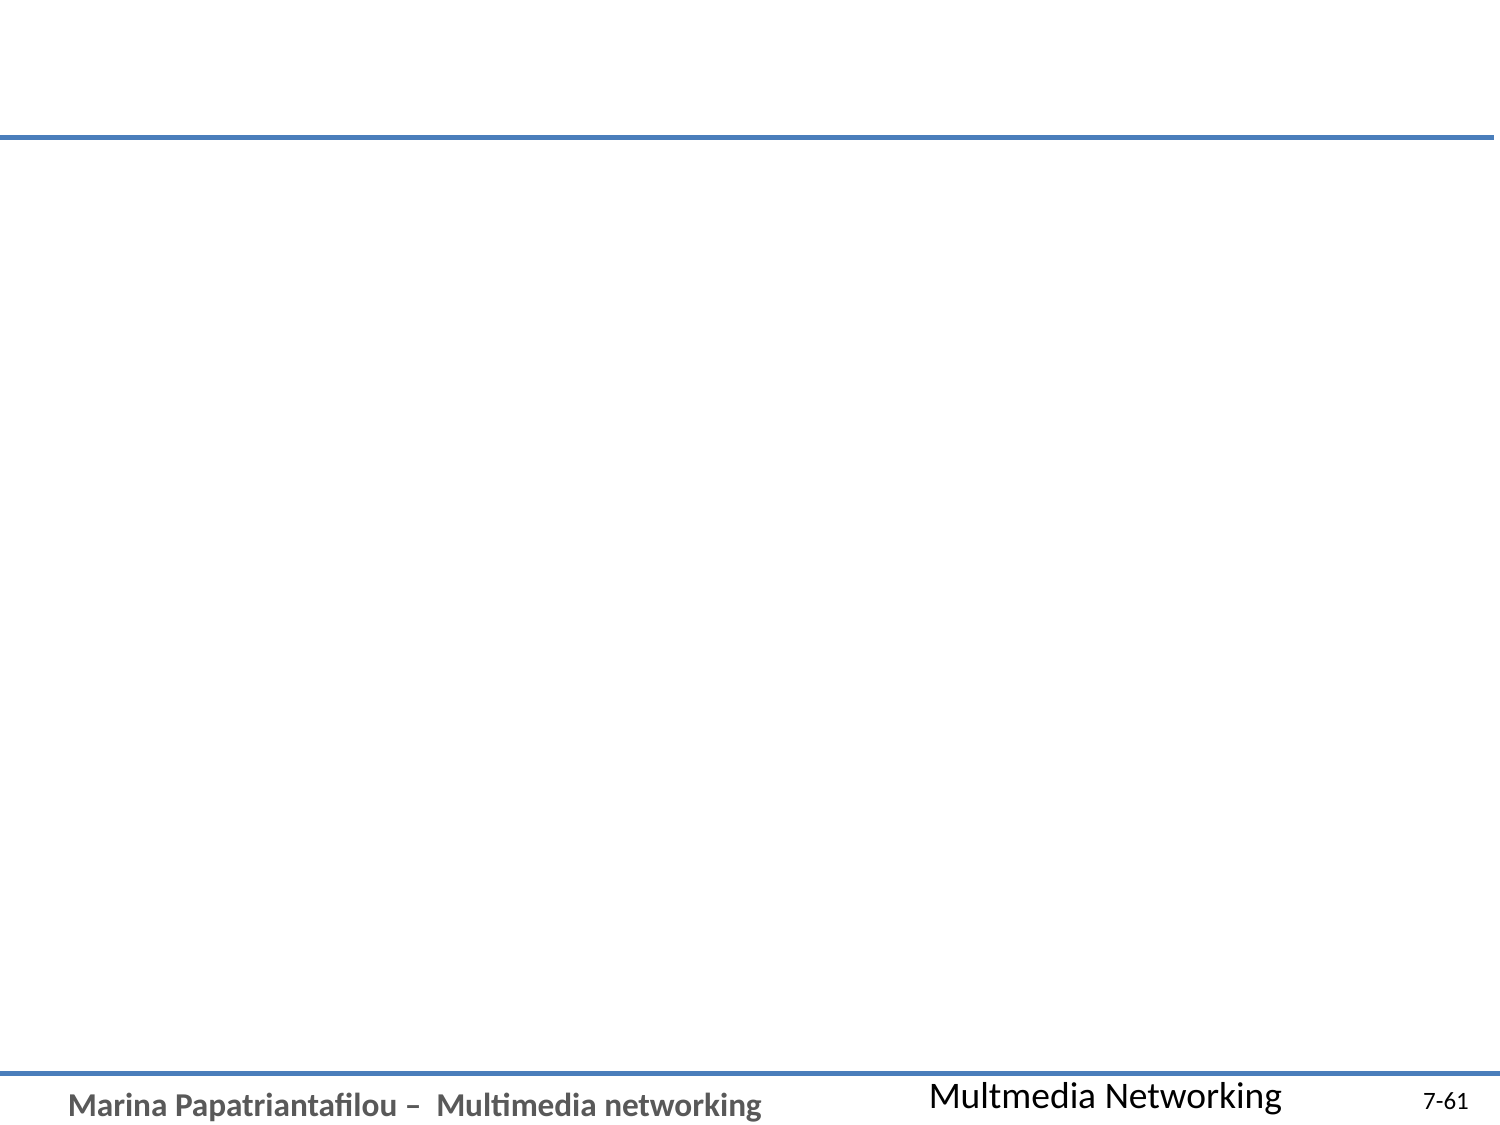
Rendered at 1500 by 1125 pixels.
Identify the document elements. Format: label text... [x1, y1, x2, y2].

slide_number 7-61 [1364, 1069, 1484, 1125]
footer Multmedia Networking [914, 1064, 1389, 1125]
